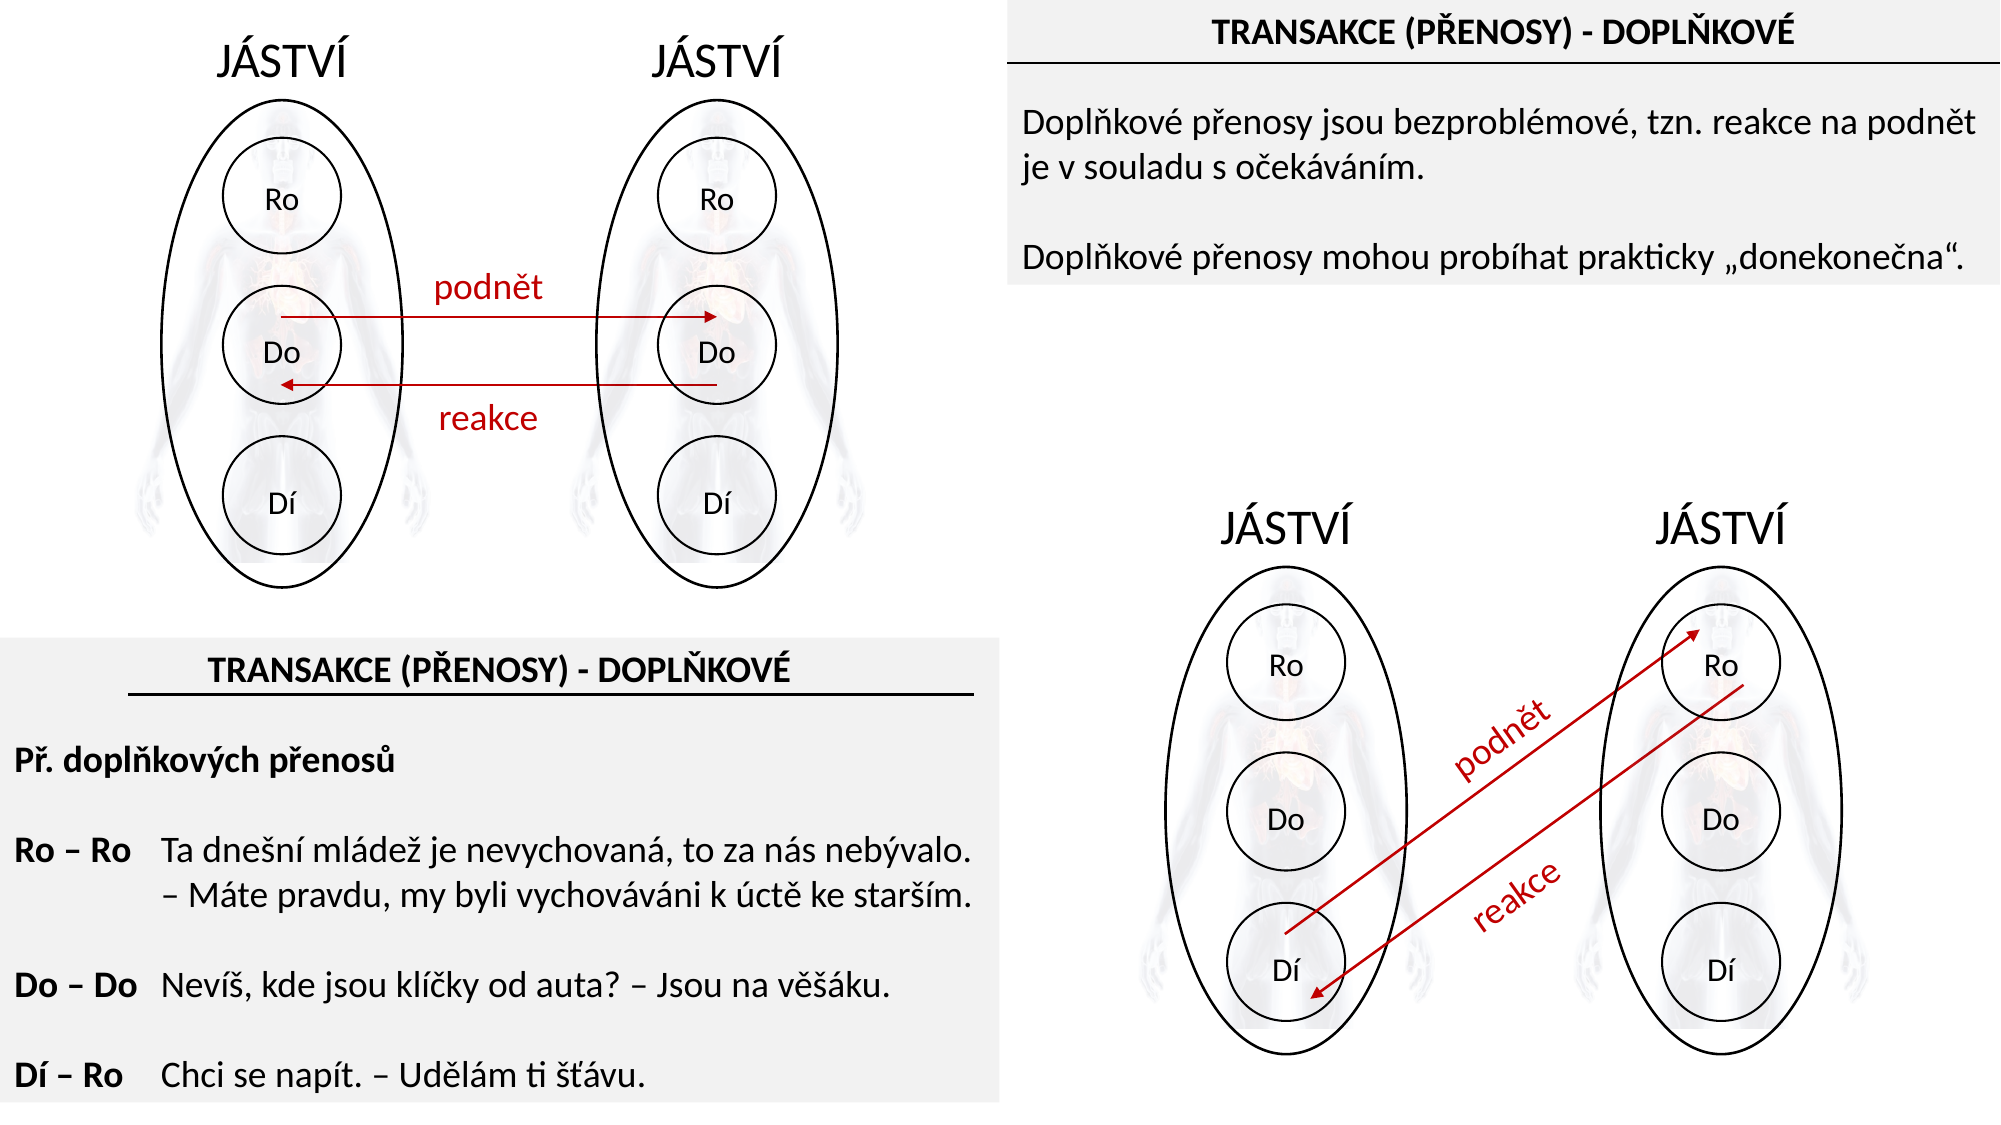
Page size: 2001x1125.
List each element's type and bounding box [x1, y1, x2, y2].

text_box [1007, 0, 2000, 288]
text_box [125, 20, 874, 588]
text_box [1129, 486, 1878, 1055]
text_box [0, 637, 1000, 1125]
